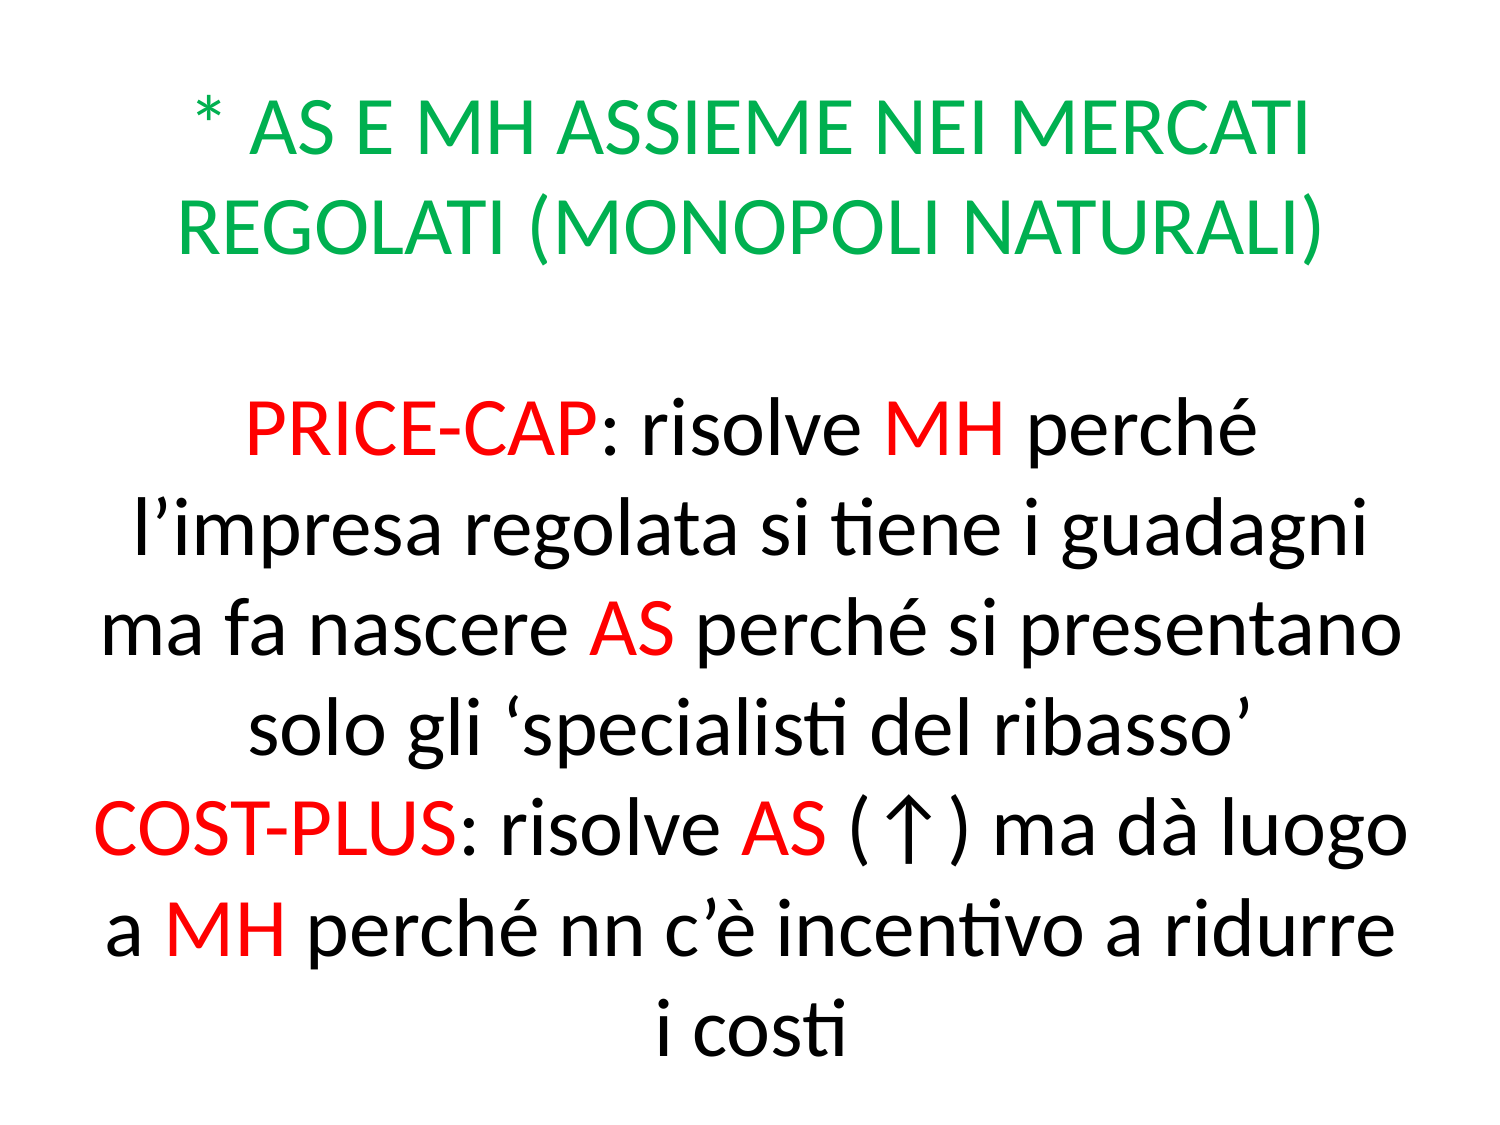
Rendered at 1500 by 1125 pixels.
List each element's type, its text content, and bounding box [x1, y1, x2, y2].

title * AS E MH ASSIEME NEI MERCATI REGOLATI (MONOPOLI NATURALI) PRICE-CAP: risolve MH perché l’impresa regolata si tiene i guadagni ma fa nascere AS perché si presentano solo gli ‘specialisti del ribasso’ COST-PLUS: risolve AS (↑) ma dà luogo a MH perché nn c’è incentivo a ridurre i costi [76, 19, 1427, 1125]
